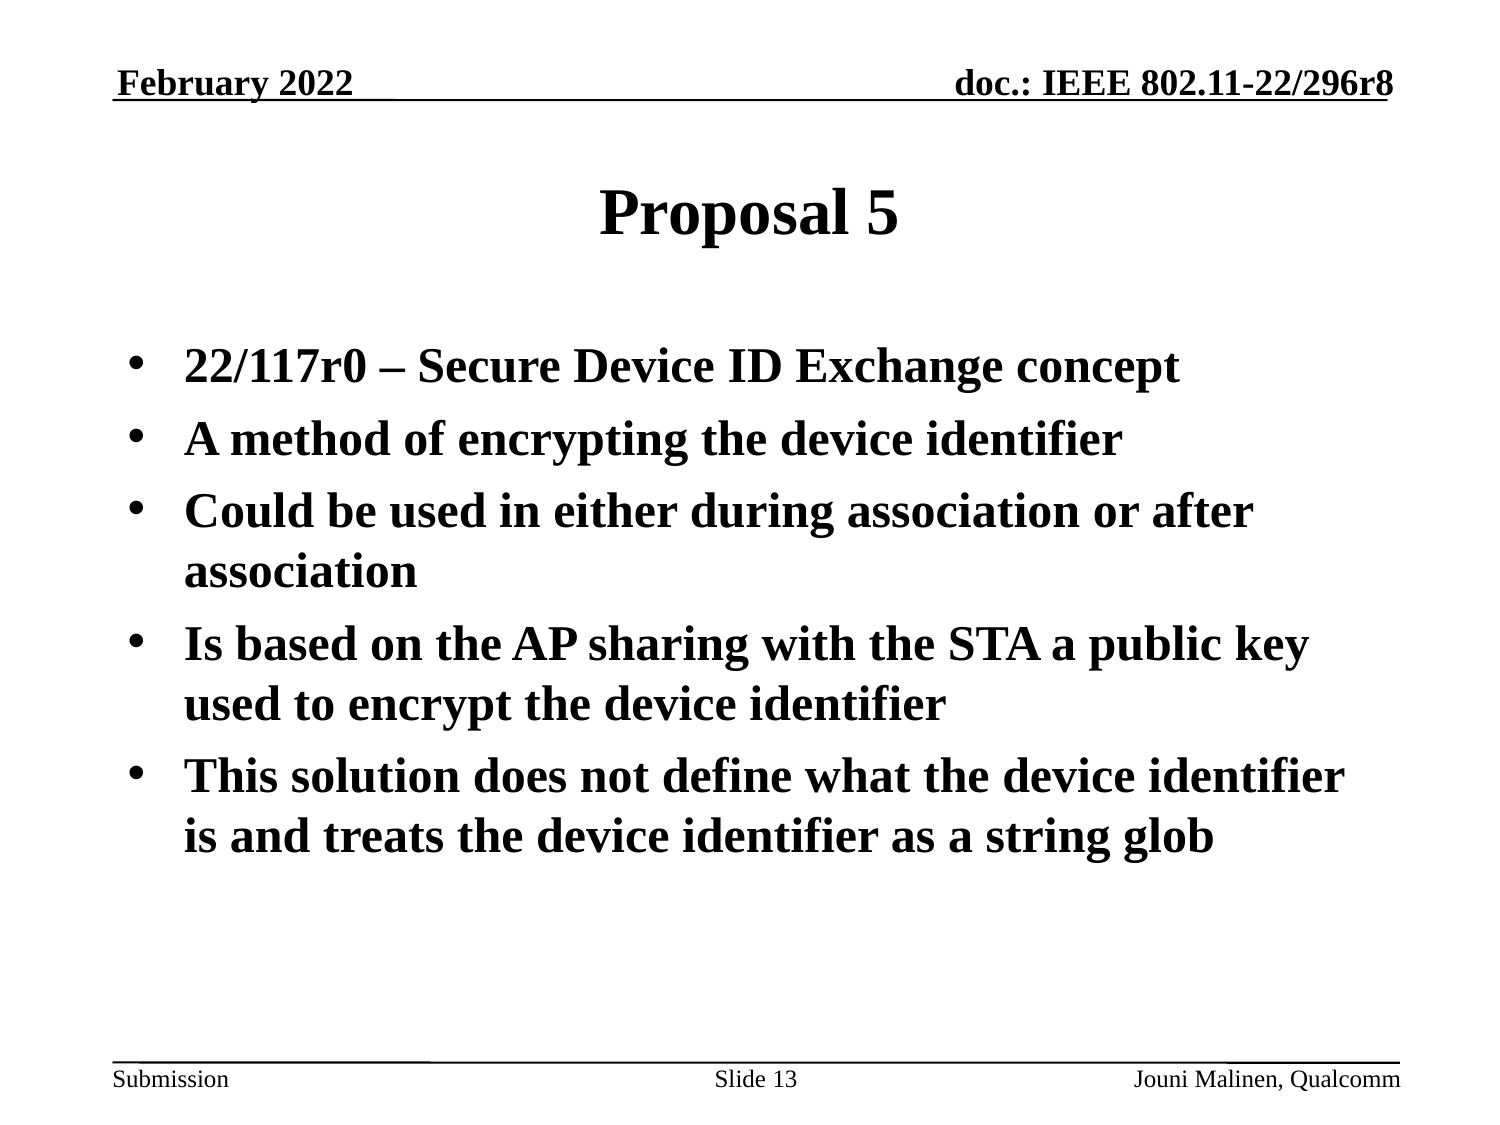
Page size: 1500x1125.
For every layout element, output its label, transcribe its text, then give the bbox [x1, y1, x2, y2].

footer Jouni Malinen, Qualcomm [1007, 1061, 1402, 1093]
list 22/117r0 – Secure Device ID Exchange concept A method of encrypting the device identifier Could be used in either during association or after association Is based on the AP sharing with the STA a public key used to encrypt the device identifier This solution does not define what the device identifier is and treats the device identifier as a string glob [112, 324, 1388, 1016]
title Proposal 5 [112, 111, 1388, 303]
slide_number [116, 58, 507, 104]
slide_number Slide 13 [712, 1061, 800, 1123]
